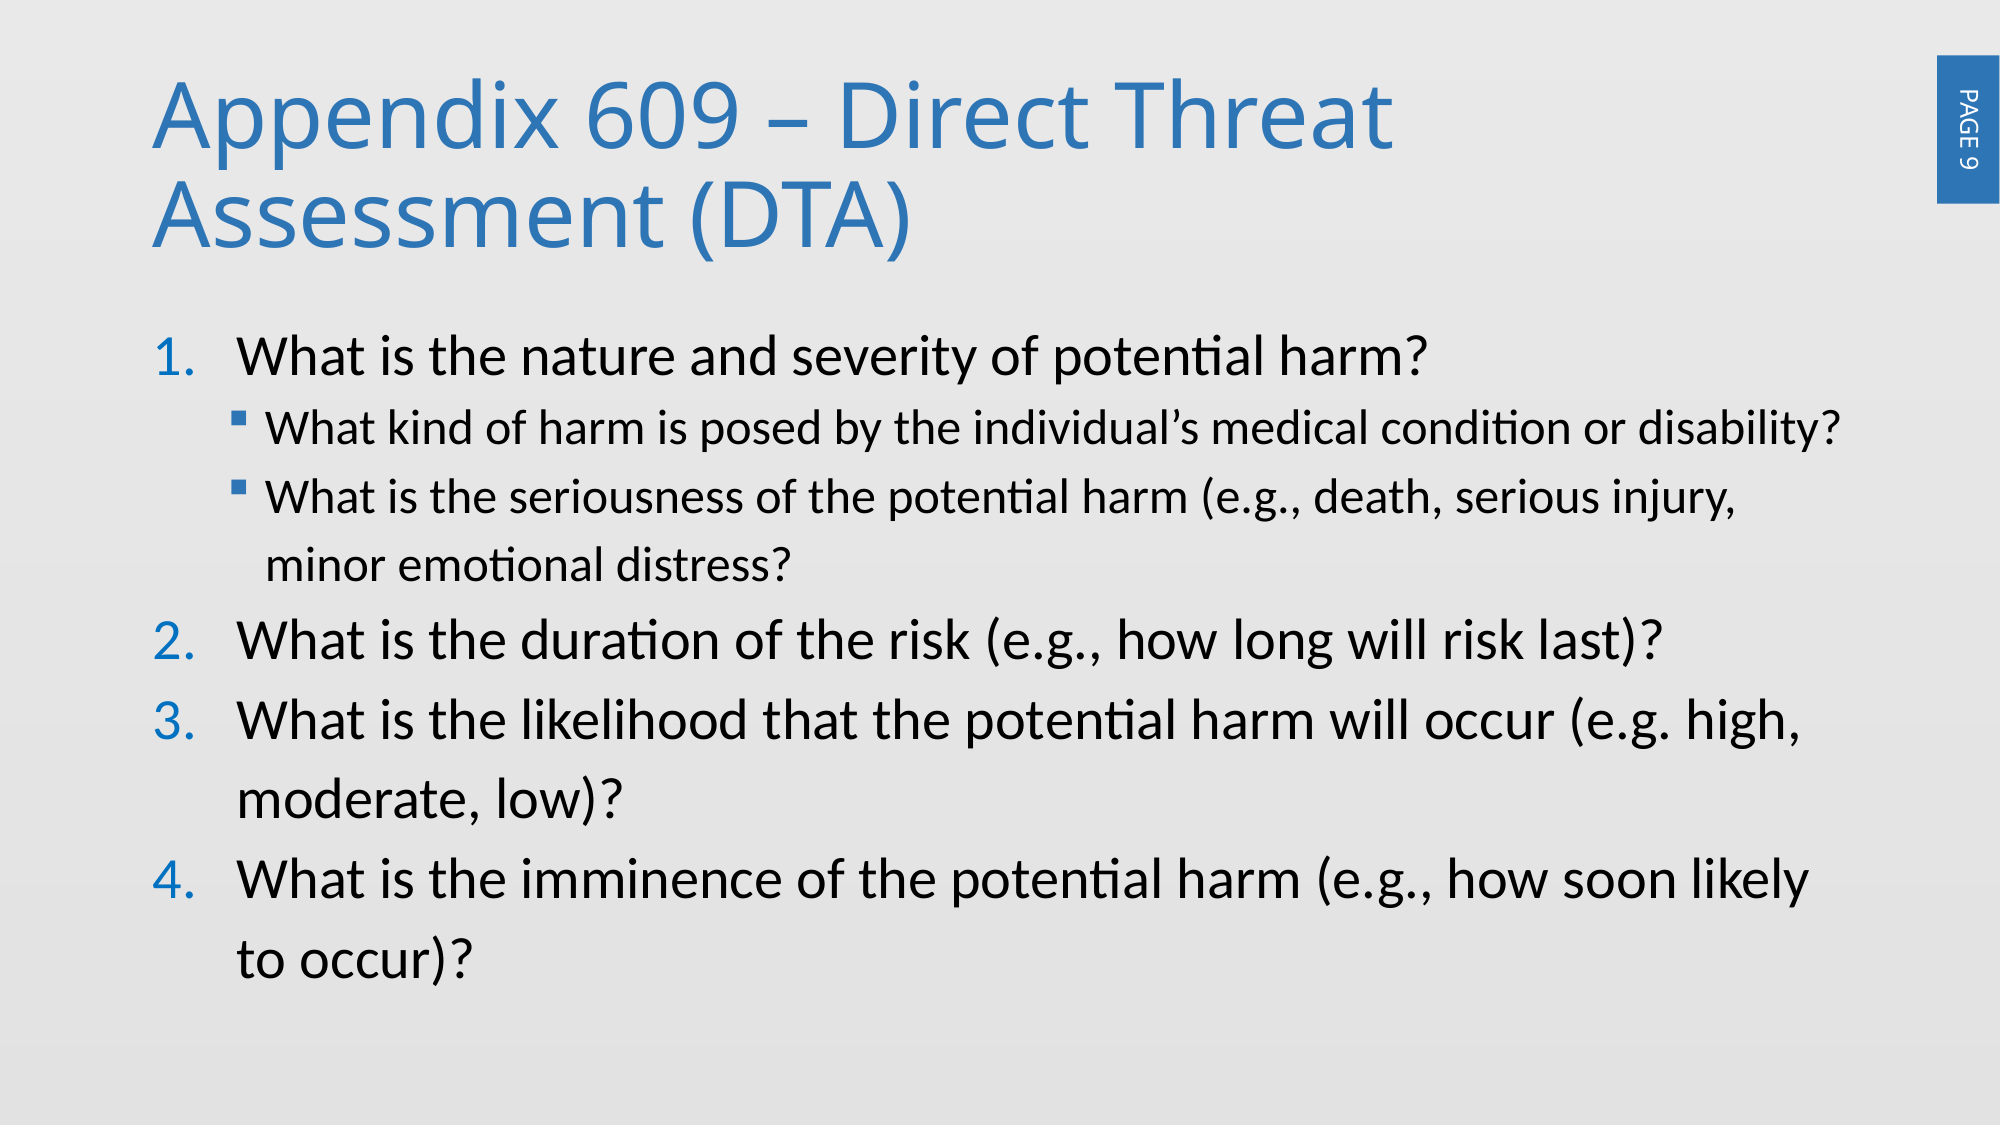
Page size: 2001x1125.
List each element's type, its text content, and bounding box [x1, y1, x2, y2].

title Appendix 609 – Direct Threat Assessment (DTA) [137, 59, 1863, 278]
list What is the nature and severity of potential harm? What kind of harm is posed by the individual’s medical condition or disability? What is the seriousness of the potential harm (e.g., death, serious injury, minor emotional distress? What is the duration of the risk (e.g., how long will risk last)? What is the likelihood that the potential harm will occur (e.g. high, moderate, low)? What is the imminence of the potential harm (e.g., how soon likely to occur)? [137, 299, 1863, 1014]
